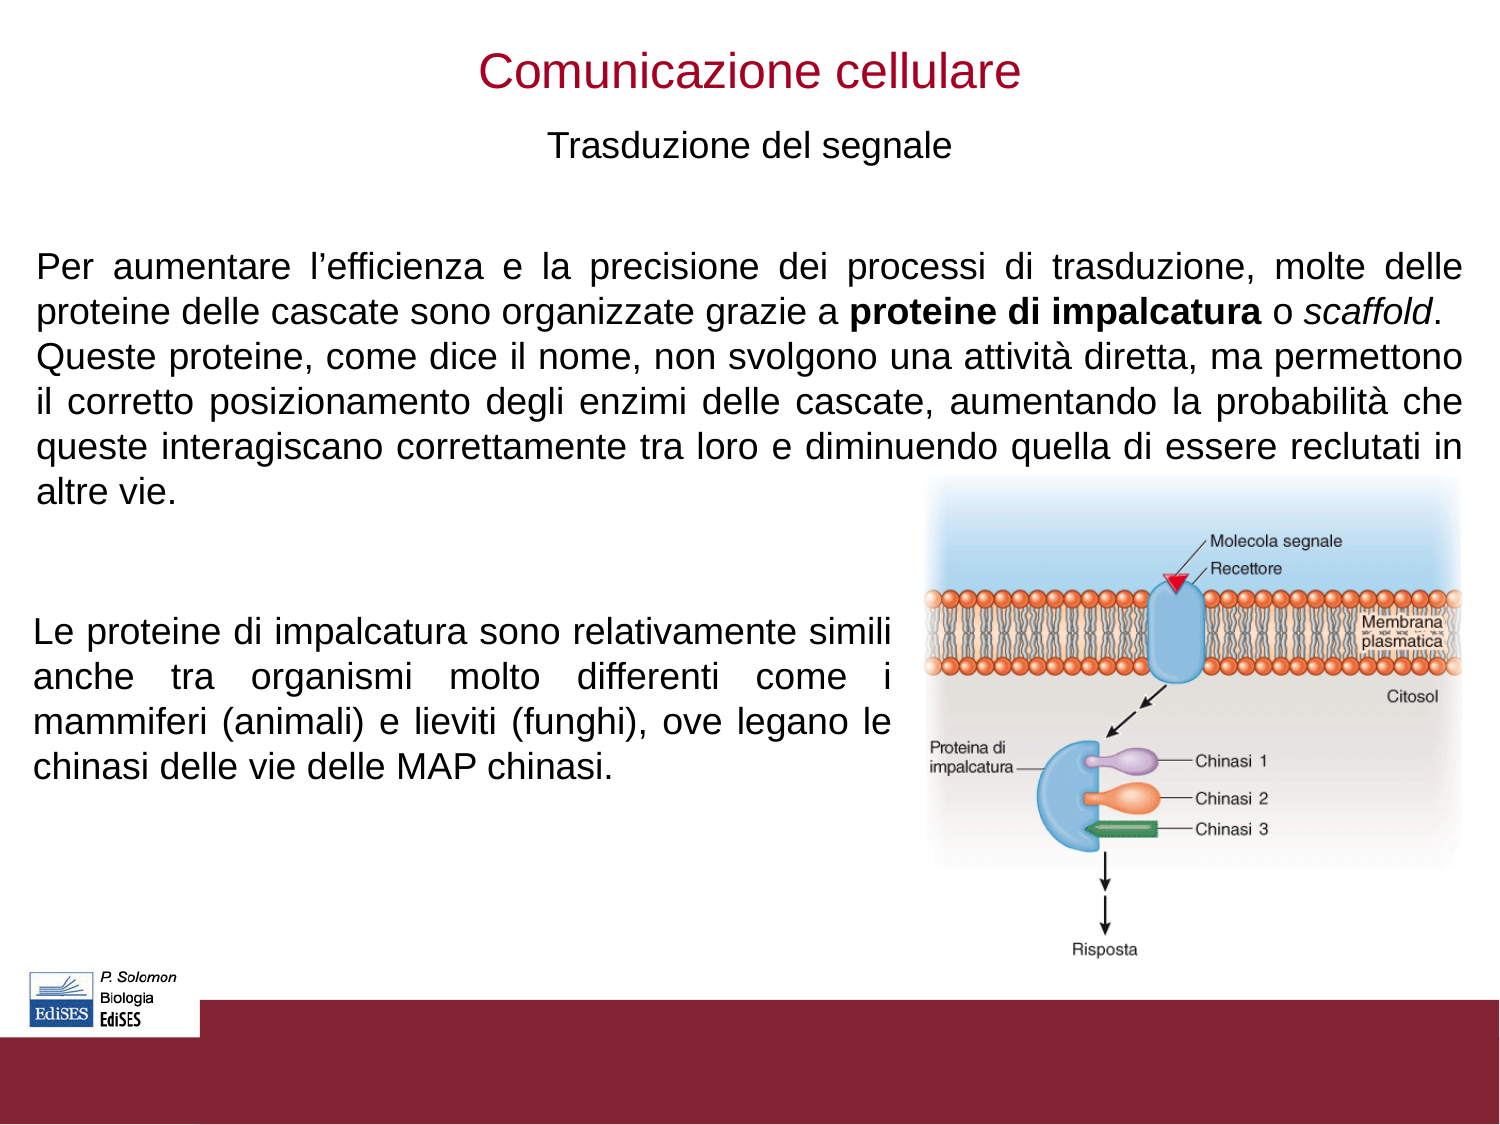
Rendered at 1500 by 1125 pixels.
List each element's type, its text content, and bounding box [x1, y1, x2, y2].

text_box Le proteine di impalcatura sono relativamente simili anche tra organismi molto differenti come i mammiferi (animali) e lieviti (funghi), ove legano le chinasi delle vie delle MAP chinasi. [18, 600, 907, 795]
text_box Per aumentare l’efficienza e la precisione dei processi di trasduzione, molte delle proteine delle cascate sono organizzate grazie a proteine di impalcatura o scaffold. Queste proteine, come dice il nome, non svolgono una attività diretta, ma permettono il corretto posizionamento degli enzimi delle cascate, aumentando la probabilità che queste interagiscano correttamente tra loro e diminuendo quella di essere reclutati in altre vie. [21, 234, 1479, 520]
text_box Trasduzione del segnale [532, 113, 968, 174]
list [920, 476, 1465, 977]
text_box Comunicazione cellulare [463, 30, 1037, 106]
picture [25, 963, 184, 1031]
